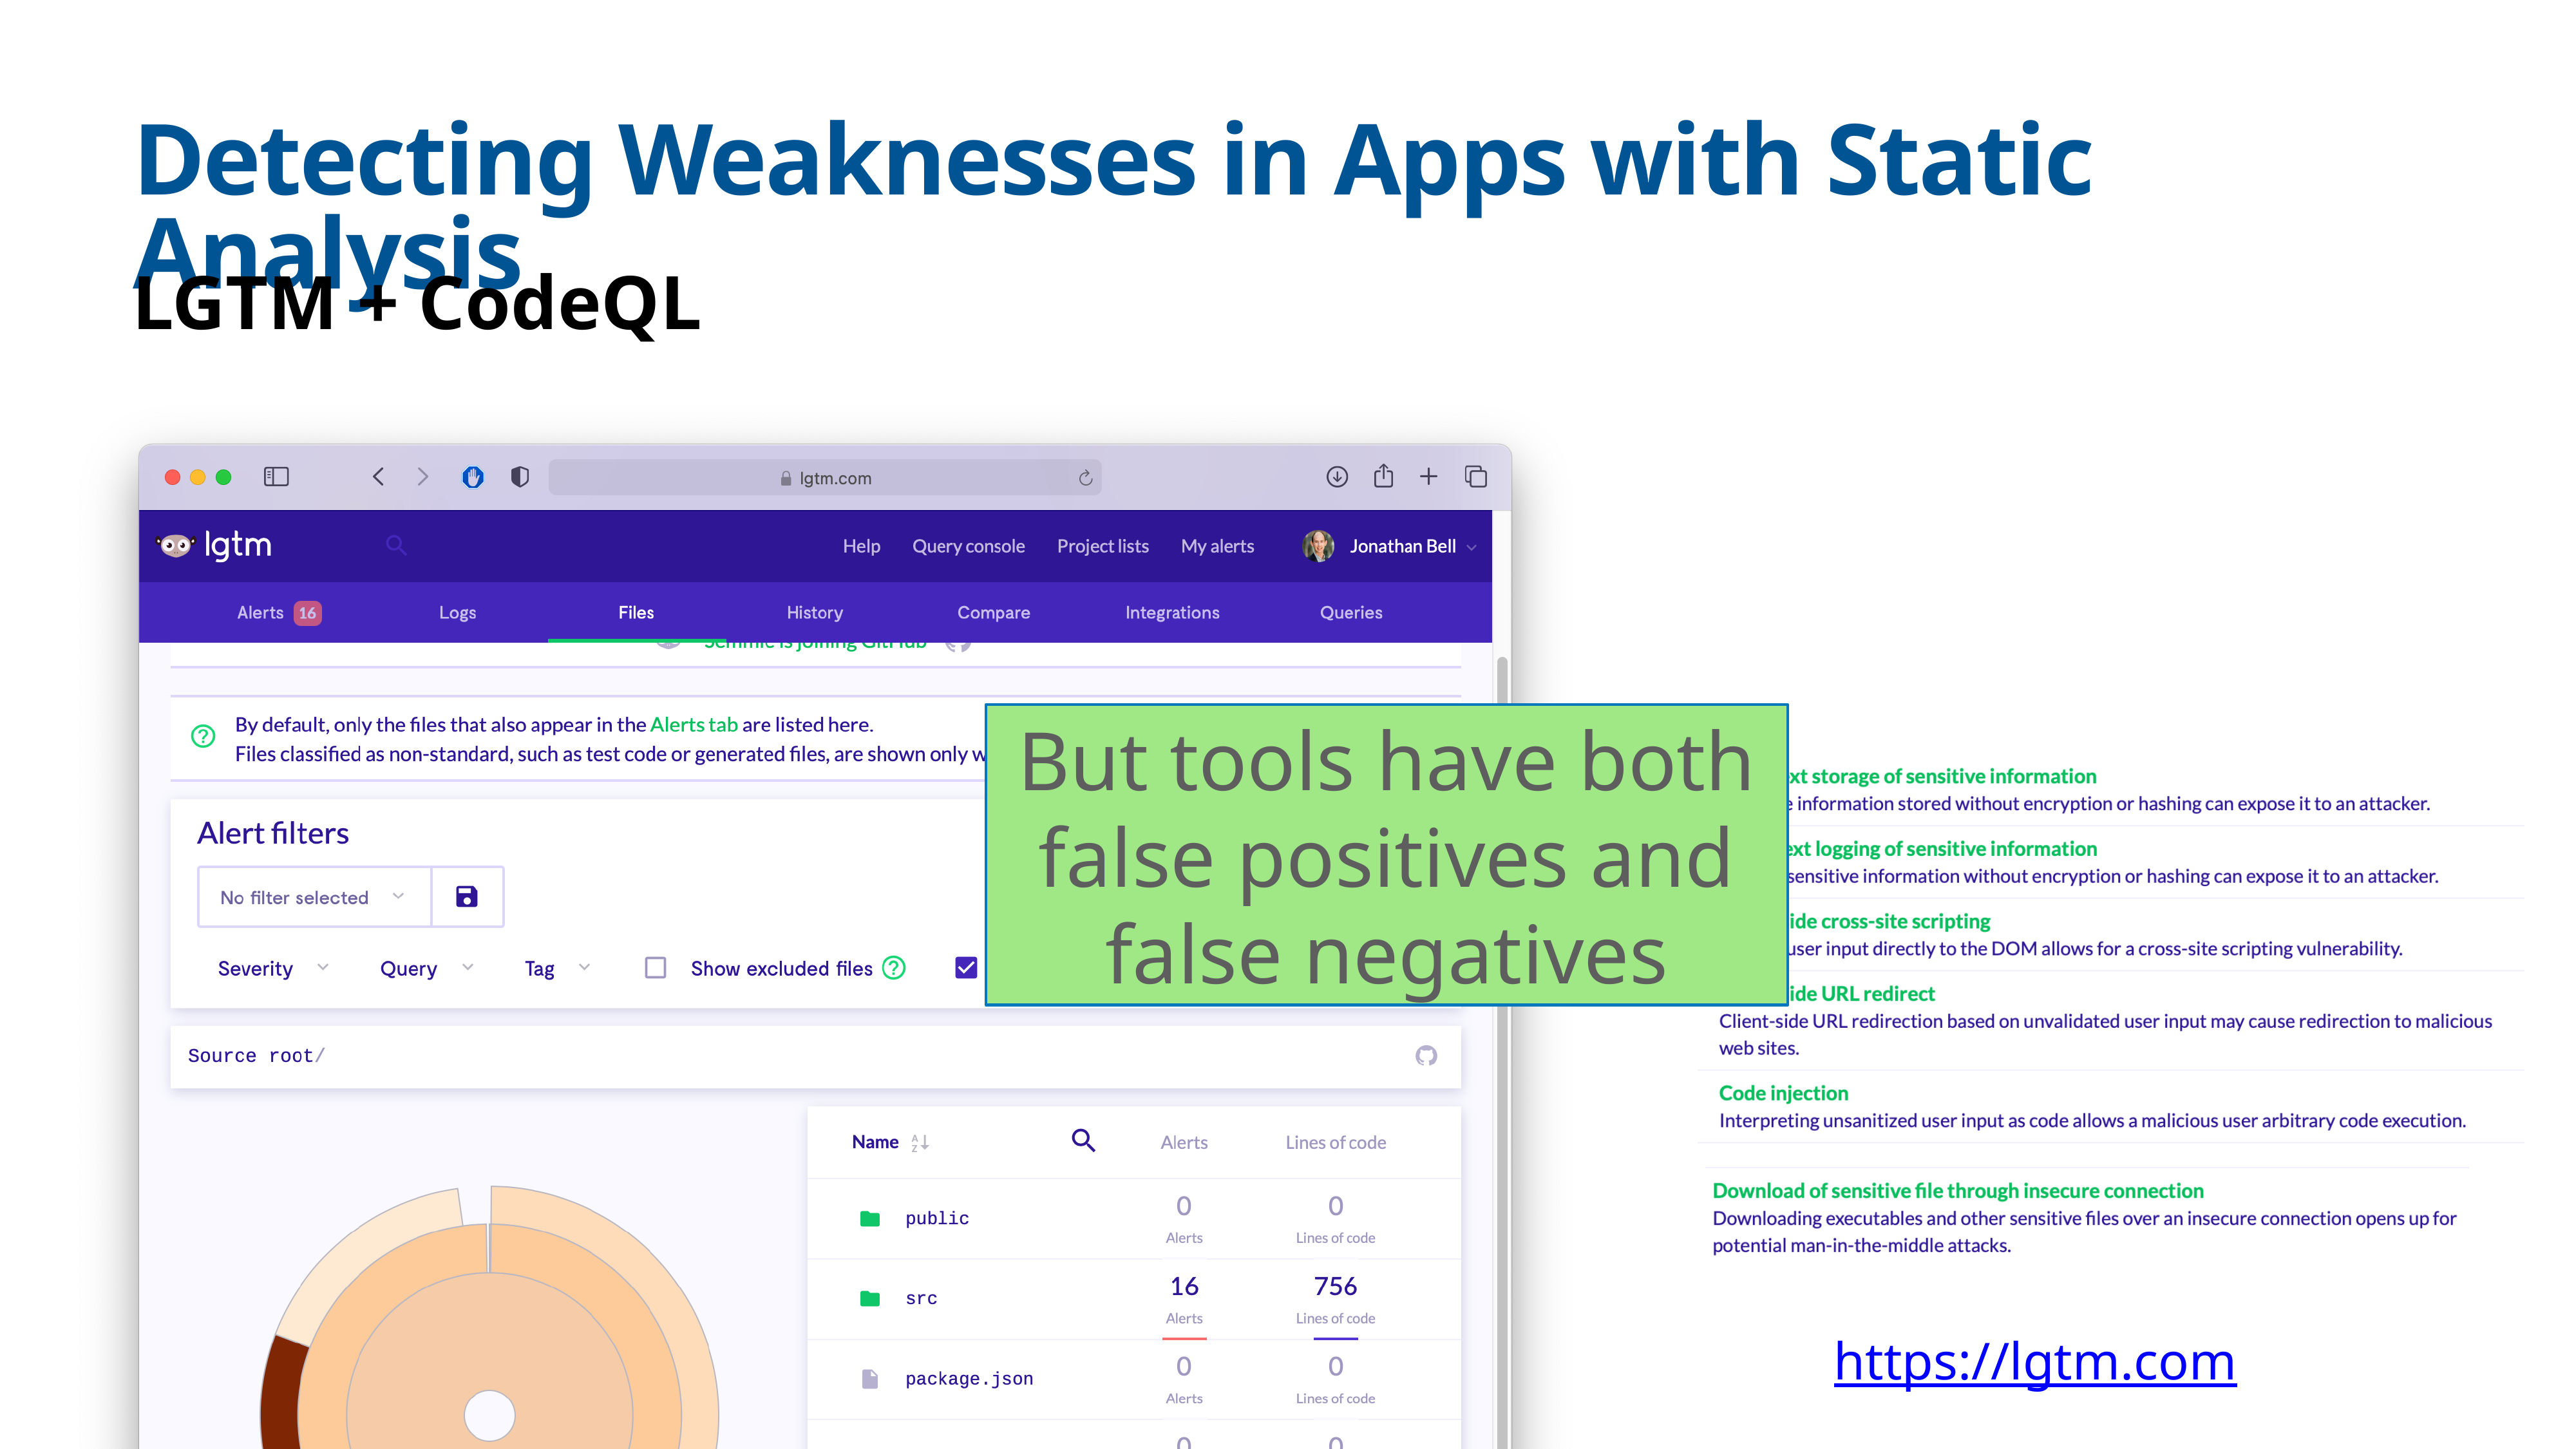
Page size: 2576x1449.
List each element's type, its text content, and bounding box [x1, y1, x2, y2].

title Detecting Weaknesses in Apps with Static Analysis [127, 113, 2449, 250]
picture [68, 395, 1582, 1449]
list LGTM + CodeQL [127, 250, 2449, 350]
picture [1705, 1166, 2469, 1264]
text_box But tools have both false positives and false negatives [1582, 703, 1789, 1007]
picture [1693, 761, 2524, 1153]
text_box https://lgtm.com [1828, 1323, 2242, 1404]
